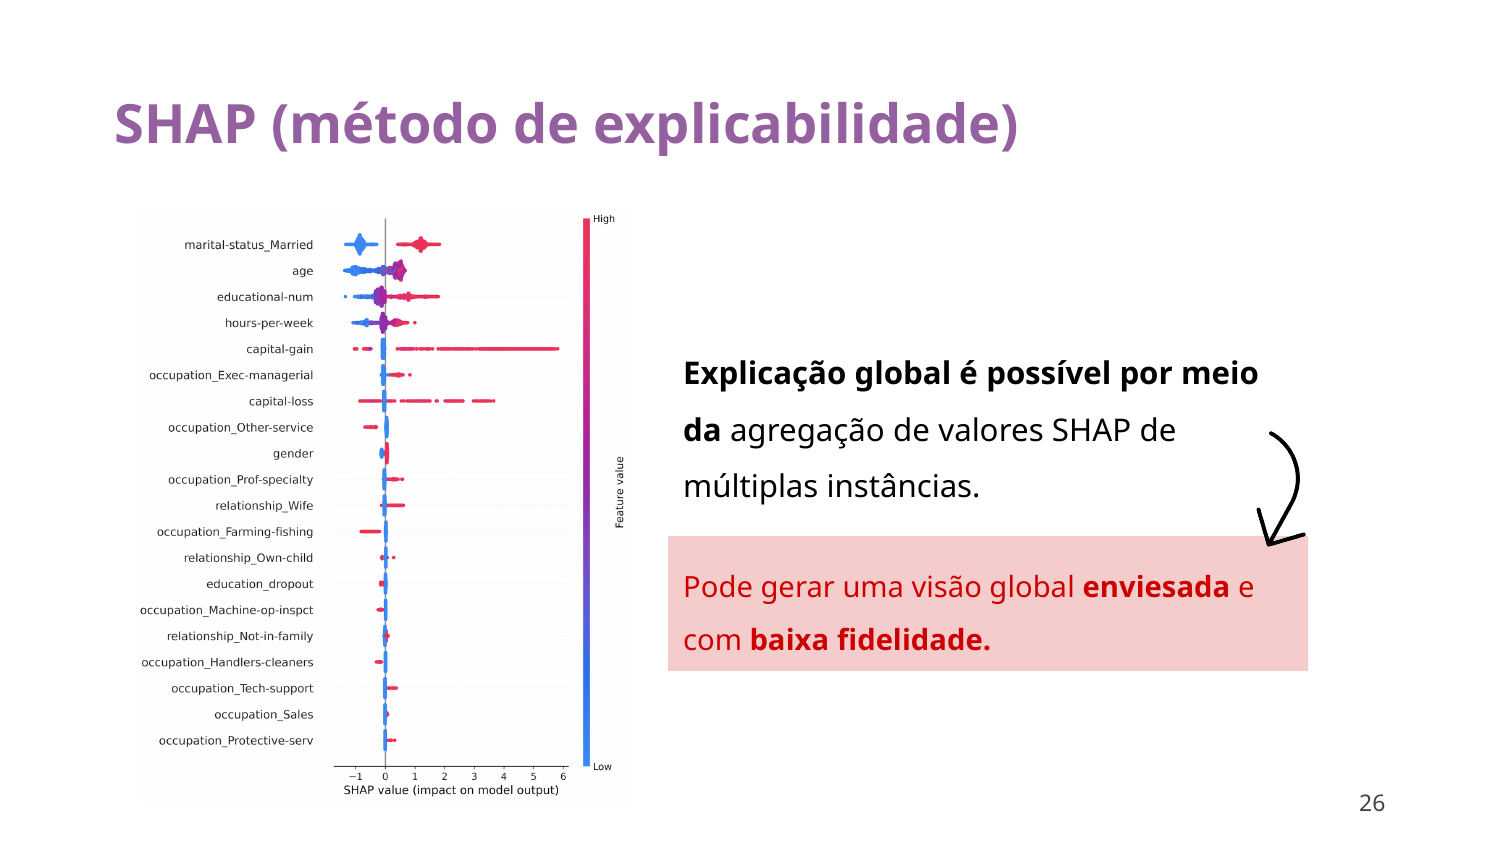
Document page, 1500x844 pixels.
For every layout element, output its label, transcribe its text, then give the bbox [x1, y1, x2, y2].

text_box Pode gerar uma visão global enviesada e com baixa fidelidade. [668, 536, 1309, 671]
text_box Explicação global é possível por meio da agregação de valores SHAP de múltiplas instâncias. [668, 319, 1309, 519]
slide_number ‹#› [1059, 782, 1397, 827]
picture [138, 207, 630, 807]
picture [1212, 426, 1350, 564]
title SHAP (método de explicabilidade) [103, 44, 1397, 208]
